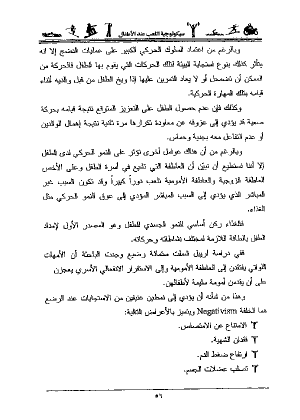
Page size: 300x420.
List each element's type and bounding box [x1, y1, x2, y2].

text_box [38, 22, 269, 398]
